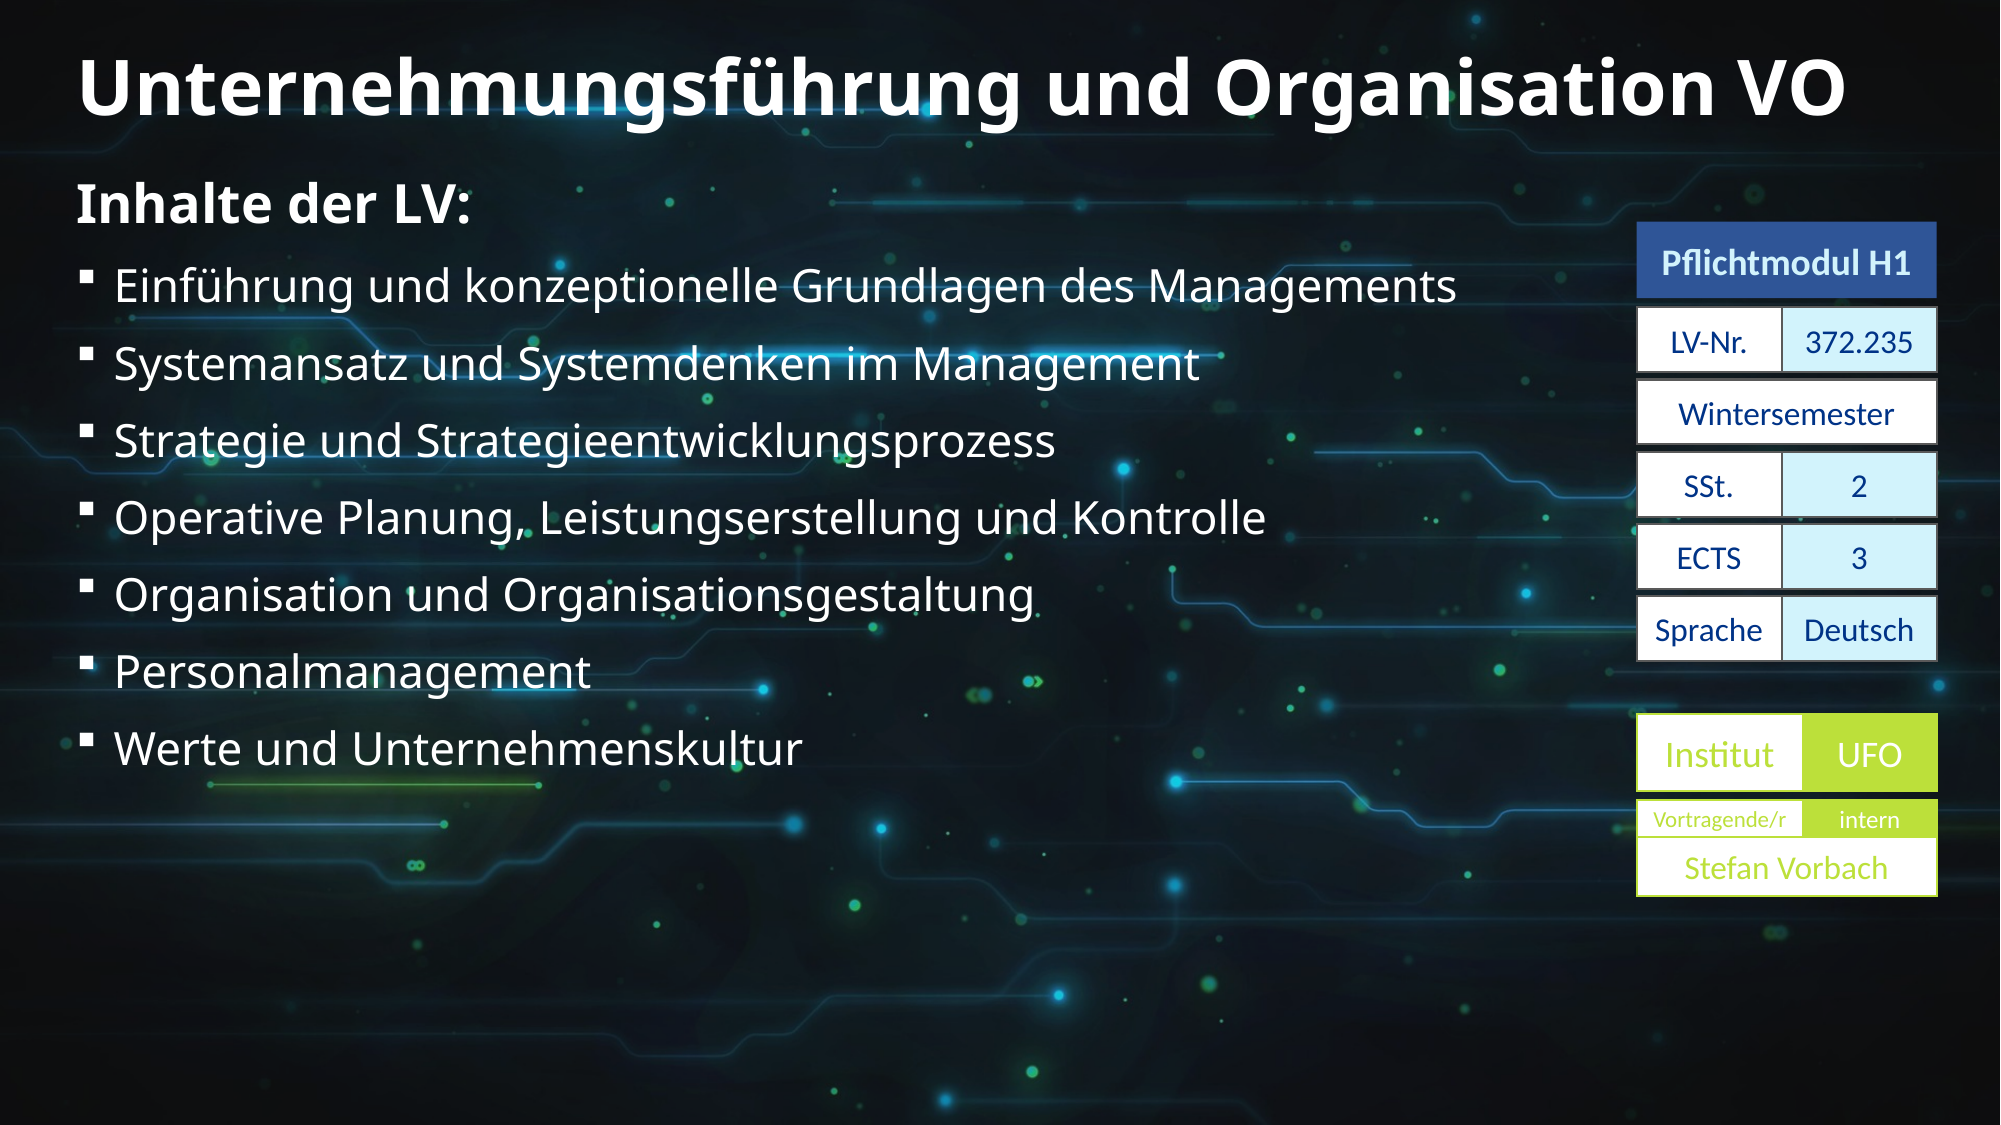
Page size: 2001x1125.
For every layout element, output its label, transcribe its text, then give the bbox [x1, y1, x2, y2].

text_box LV-Nr. [1636, 306, 1781, 373]
text_box intern [1802, 799, 1938, 838]
text_box Institut [1636, 713, 1802, 792]
text_box ECTS [1636, 523, 1781, 590]
text_box UFO [1802, 713, 1938, 792]
text_box 372.235 [1781, 306, 1938, 373]
title Unternehmungsführung und Organisation VO [61, 22, 1957, 152]
text_box Deutsch [1781, 595, 1938, 662]
text_box 2 [1781, 451, 1938, 518]
text_box Pflichtmodul H1 [1636, 220, 1938, 299]
text_box Stefan Vorbach [1636, 838, 1938, 897]
list Inhalte der LV: Einführung und konzeptionelle Grundlagen des Managements Systemansatz und Systemdenken im Management Strategie und Strategieentwicklungsprozess Operative Planung, Leistungserstellung und Kontrolle Organisation und Organisationsgestaltung Personalmanagement Werte und Unternehmenskultur [61, 162, 1621, 1103]
picture [0, 0, 2000, 1125]
text_box 3 [1781, 523, 1938, 590]
text_box Wintersemester [1636, 378, 1938, 445]
text_box Sprache [1636, 595, 1781, 662]
text_box Vortragende/r [1636, 799, 1802, 838]
text_box SSt. [1636, 451, 1781, 518]
